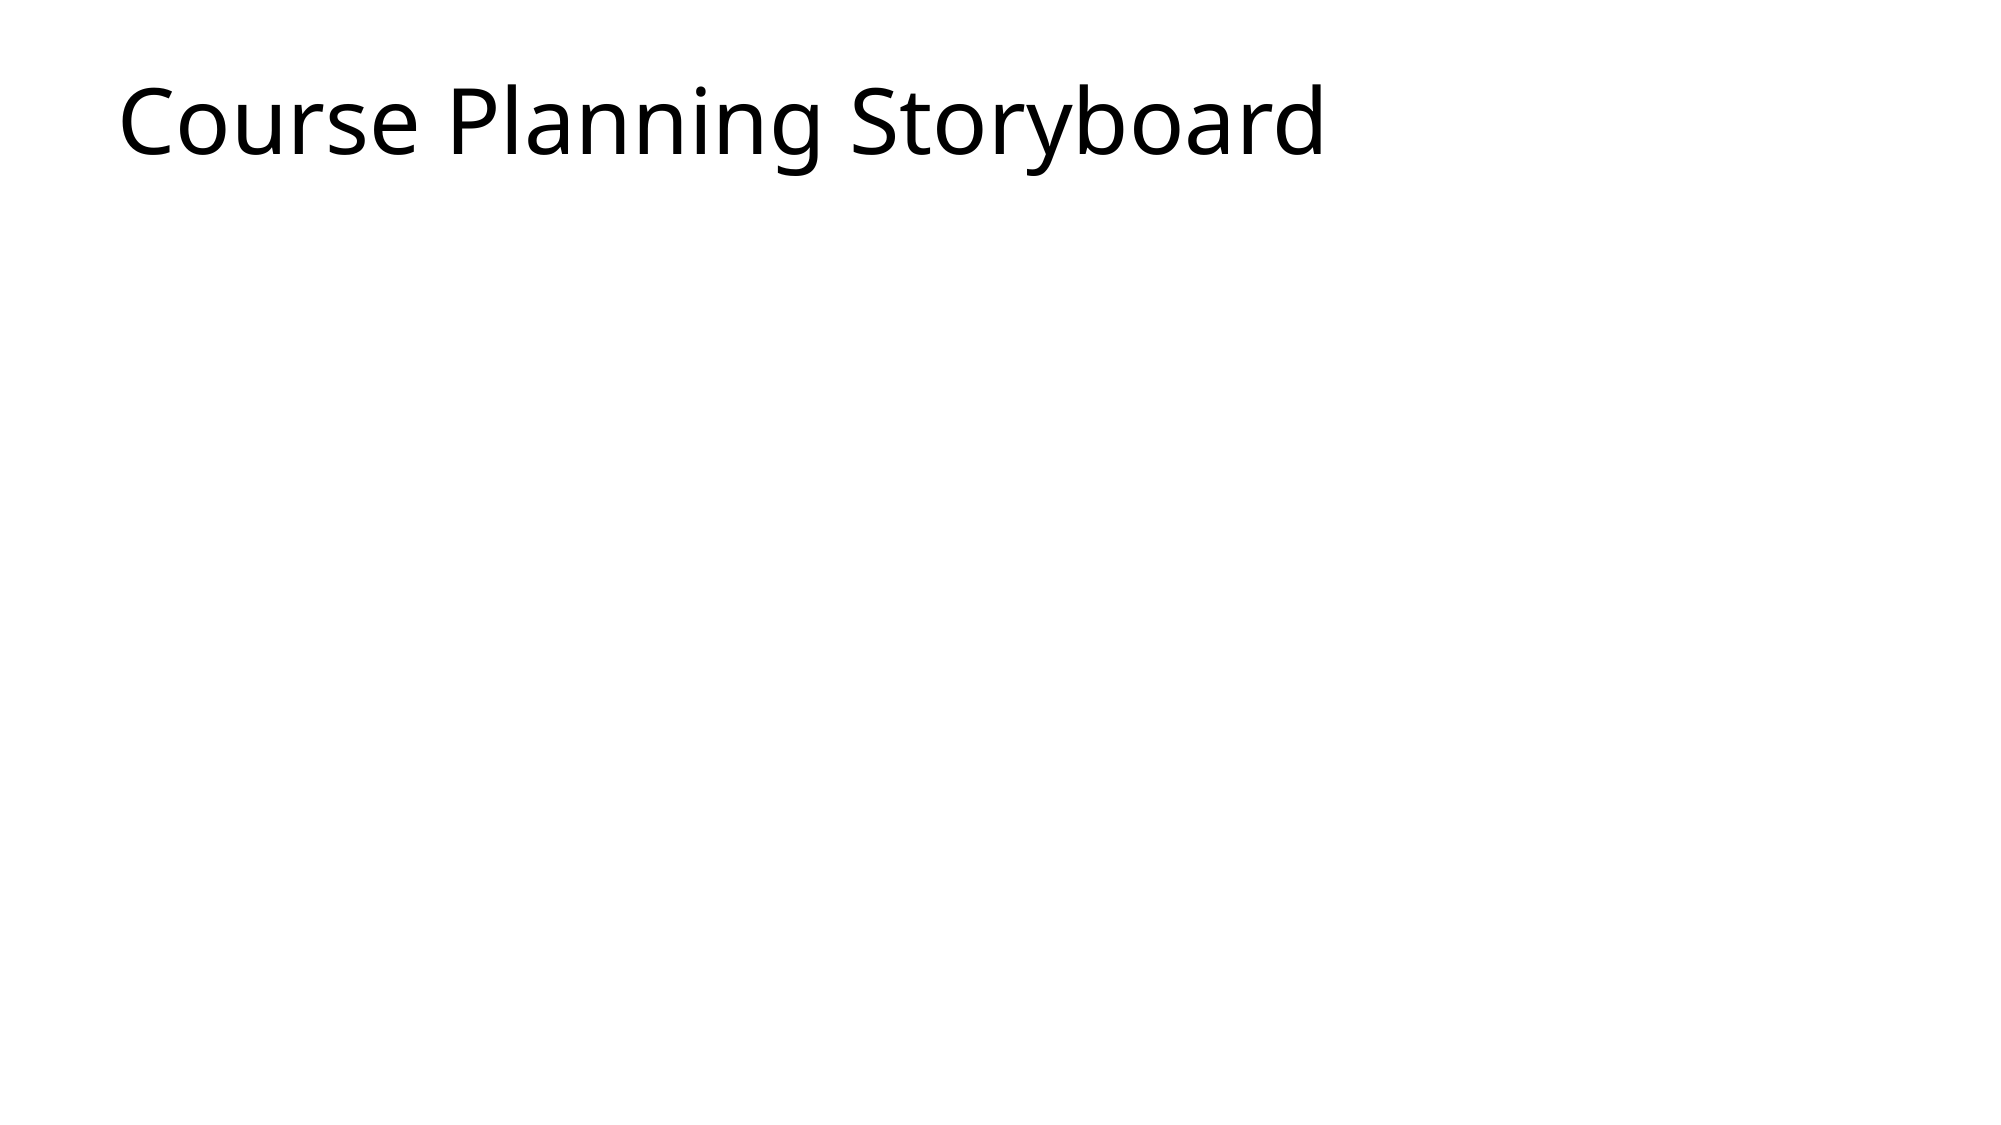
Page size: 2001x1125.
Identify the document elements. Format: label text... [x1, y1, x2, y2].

text_box Course Planning Storyboard [102, 67, 1753, 293]
